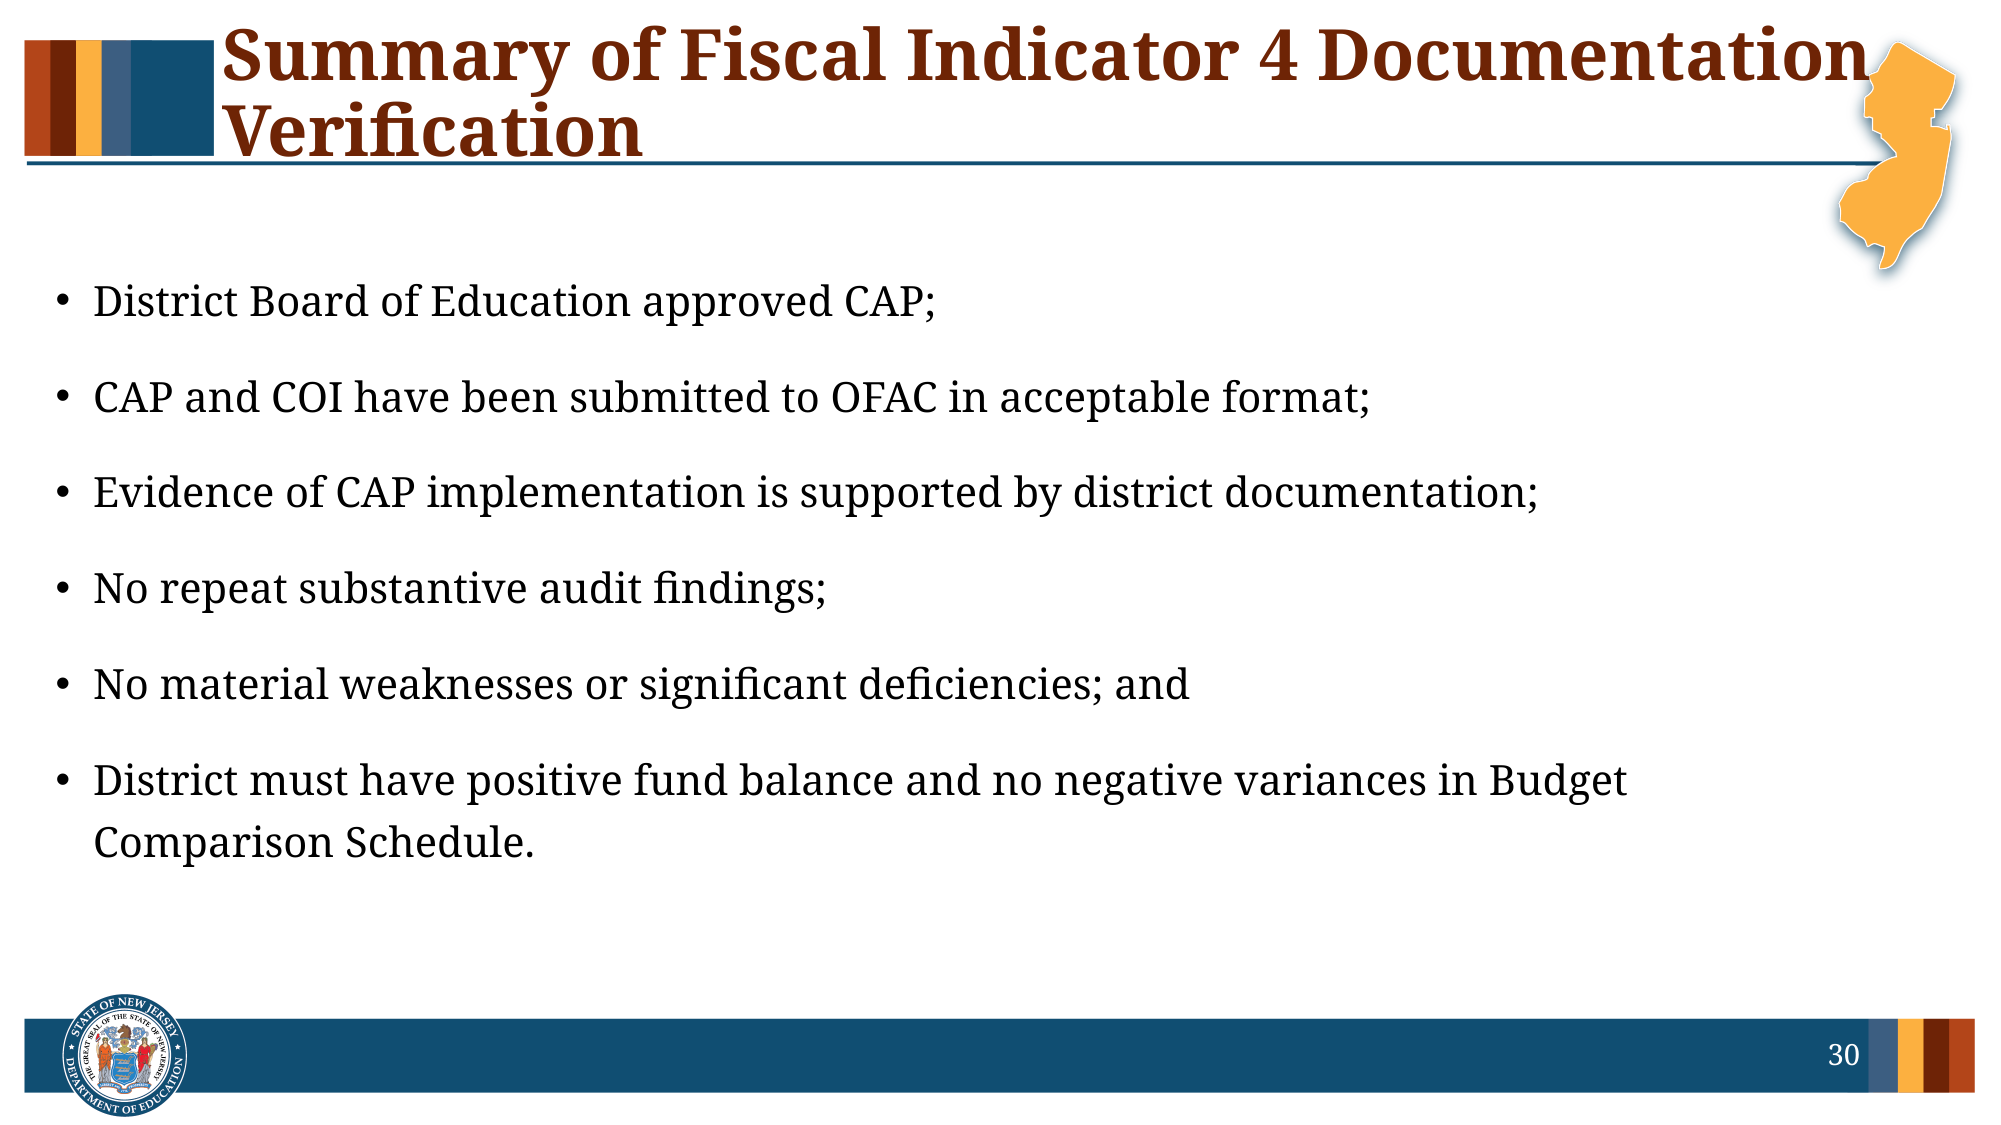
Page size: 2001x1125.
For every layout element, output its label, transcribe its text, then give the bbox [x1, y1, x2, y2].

slide_number 30 [1425, 1026, 1876, 1087]
picture [24, 26, 1976, 295]
title Summary of Fiscal Indicator 4 Documentation Verification [207, 20, 2000, 170]
picture [24, 992, 1975, 1119]
list District Board of Education approved CAP; CAP and COI have been submitted to OFAC in acceptable format; Evidence of CAP implementation is supported by district documentation; No repeat substantive audit findings; No material weaknesses or significant deficiencies; and District must have positive fund balance and no negative variances in Budget Comparison Schedule. [40, 254, 1960, 953]
